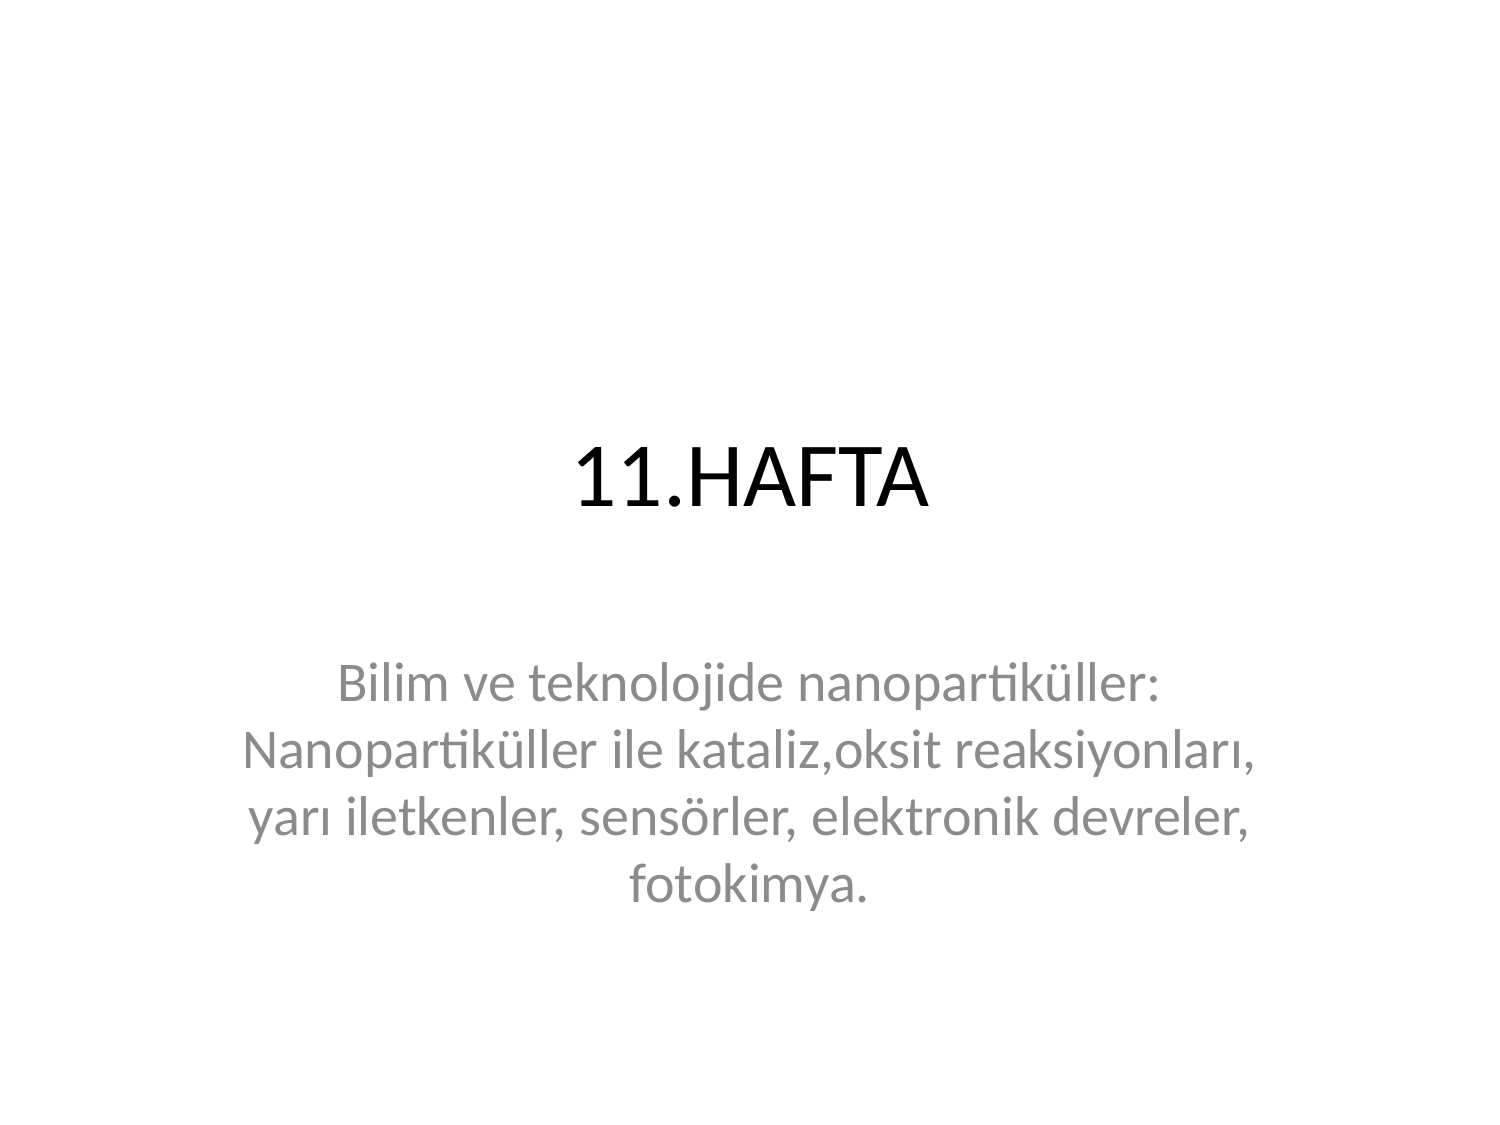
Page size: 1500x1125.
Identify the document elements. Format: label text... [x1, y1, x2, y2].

subtitle Bilim ve teknolojide nanopartiküller: Nanopartiküller ile kataliz,oksit reaksiyonları, yarı iletkenler, sensörler, elektronik devreler, fotokimya. [225, 637, 1275, 925]
title 11.HAFTA [112, 349, 1388, 591]
